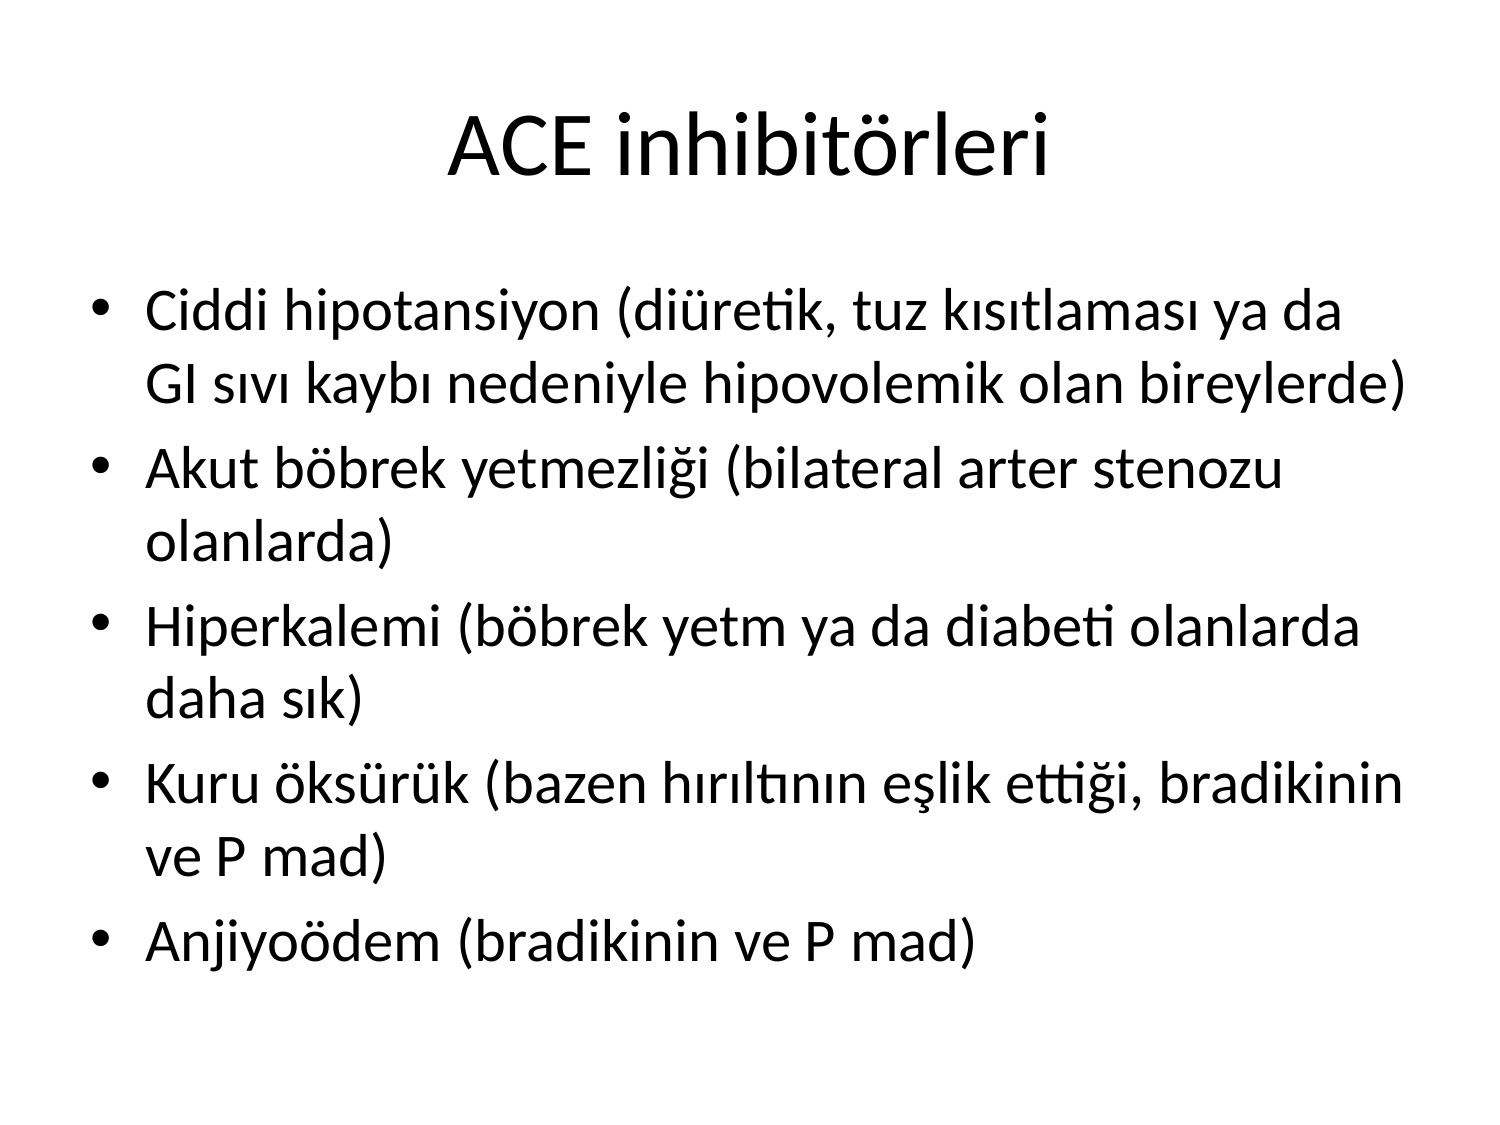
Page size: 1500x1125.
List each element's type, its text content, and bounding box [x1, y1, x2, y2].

title ACE inhibitörleri [75, 45, 1425, 233]
list Ciddi hipotansiyon (diüretik, tuz kısıtlaması ya da GI sıvı kaybı nedeniyle hipovolemik olan bireylerde) Akut böbrek yetmezliği (bilateral arter stenozu olanlarda) Hiperkalemi (böbrek yetm ya da diabeti olanlarda daha sık) Kuru öksürük (bazen hırıltının eşlik ettiği, bradikinin ve P mad) Anjiyoödem (bradikinin ve P mad) [75, 262, 1425, 1005]
